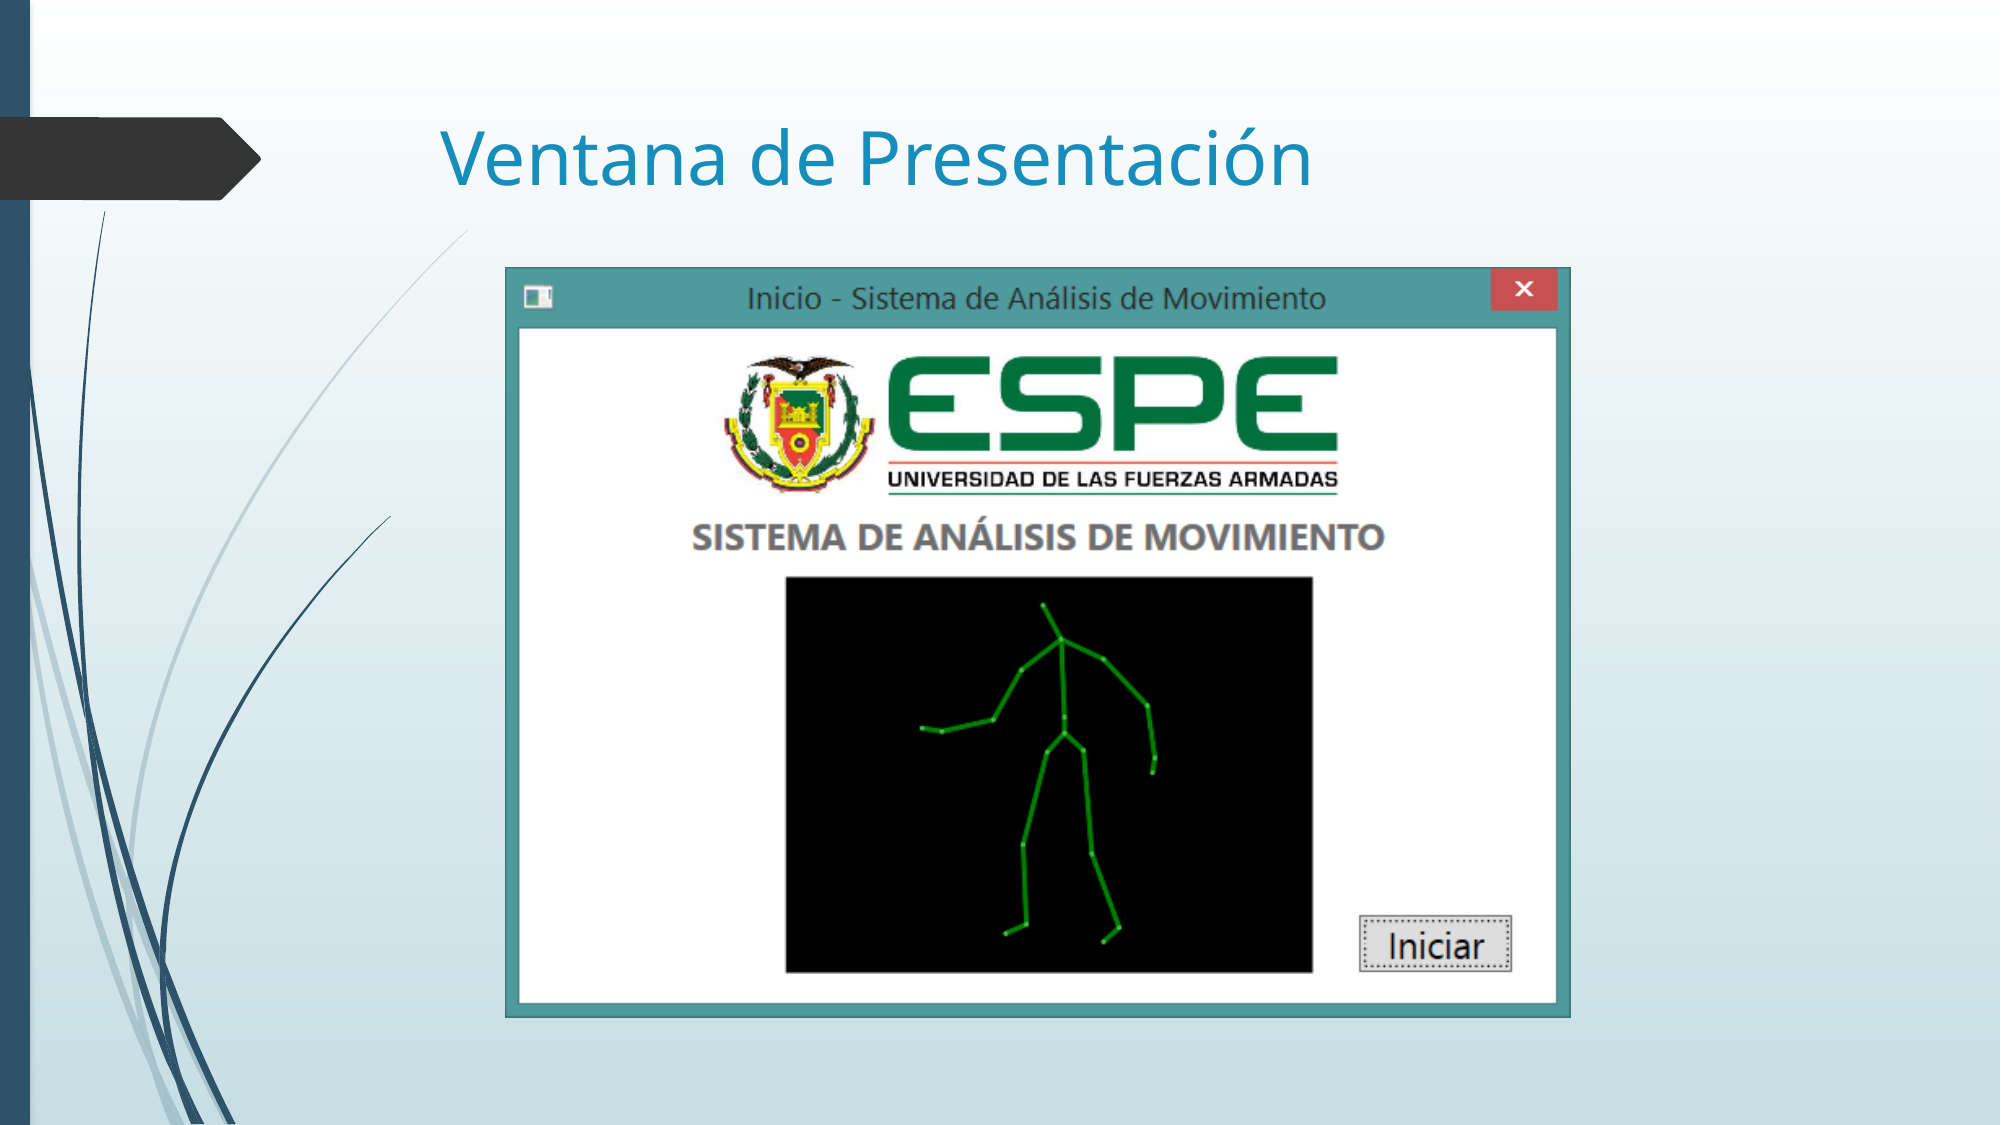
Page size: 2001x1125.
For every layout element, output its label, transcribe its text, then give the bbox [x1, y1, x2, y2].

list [504, 267, 1571, 1018]
title Ventana de Presentación [425, 102, 1888, 313]
